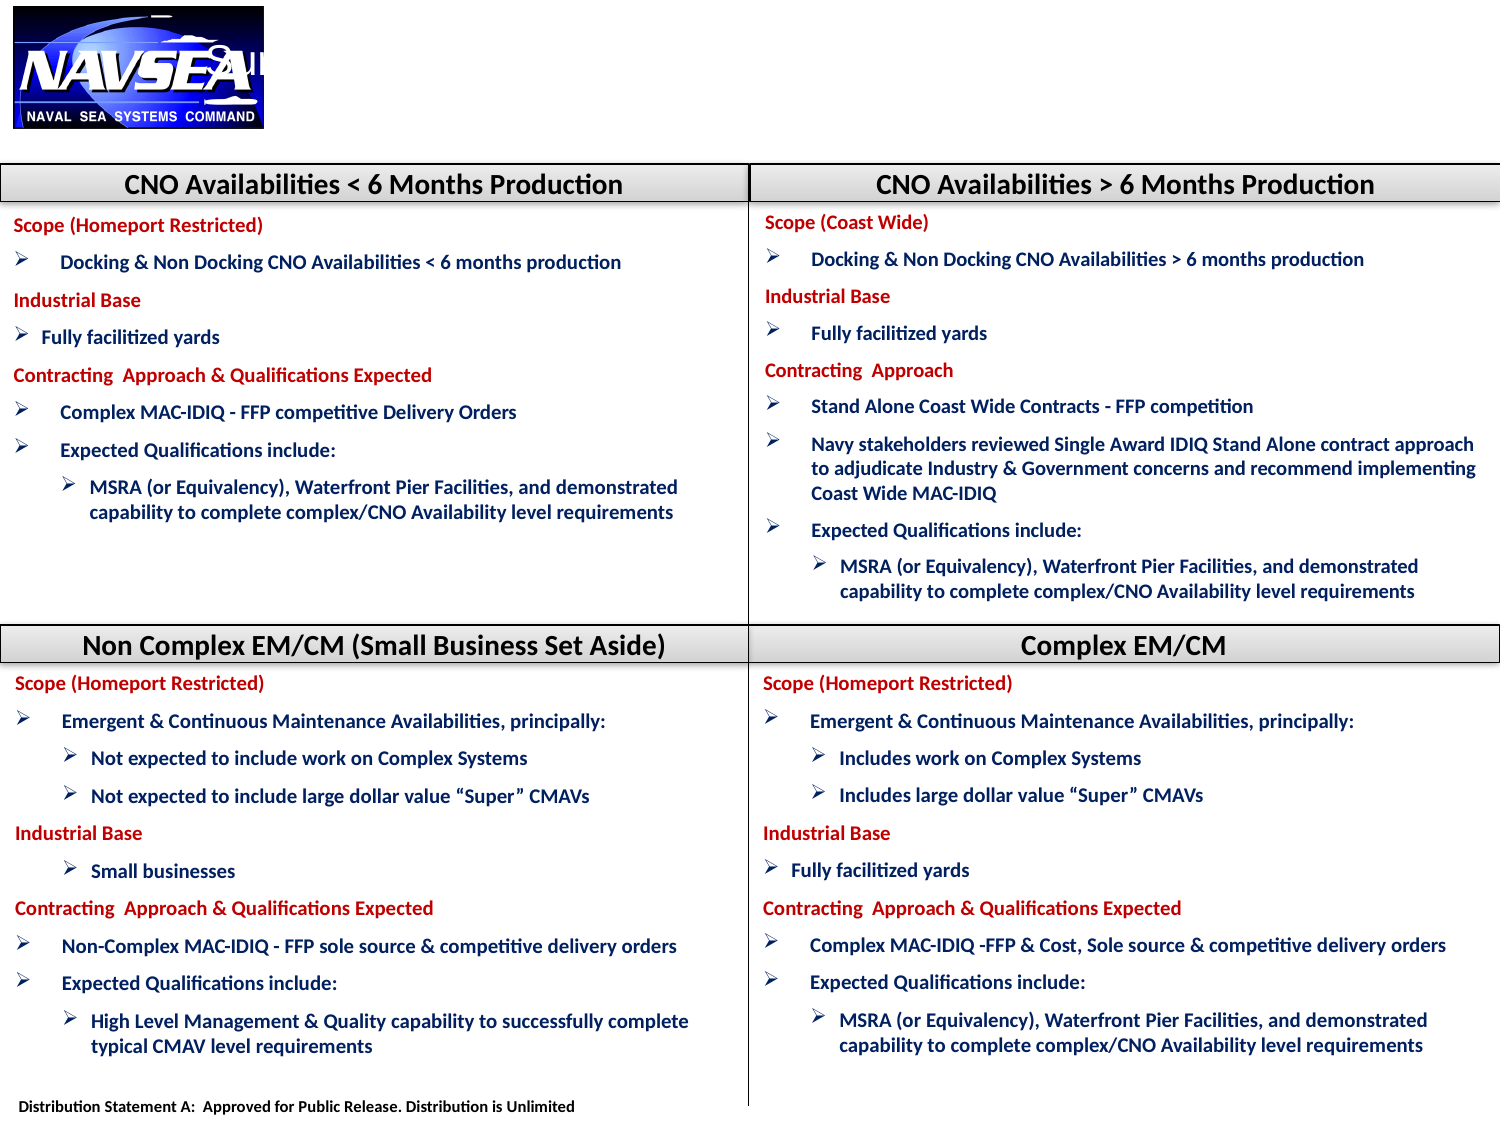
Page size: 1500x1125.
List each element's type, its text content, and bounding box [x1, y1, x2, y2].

text_box CNO Availabilities < 6 Months Production [0, 163, 747, 202]
text_box CNO Availabilities > 6 Months Production [749, 163, 1500, 202]
text_box Distribution Statement A: Approved for Public Release. Distribution is Unlimited [0, 1068, 1450, 1123]
text_box Complex EM/CM [753, 624, 1500, 662]
text_box Non Complex EM/CM (Small Business Set Aside) [0, 624, 744, 662]
title Surface Ship Maintenance, Repair, and Modernization Contracting Strategy [125, 24, 1318, 144]
list Scope (Coast Wide) Docking & Non Docking CNO Availabilities > 6 months production Industrial Base Fully facilitized yards Contracting Approach Stand Alone Coast Wide Contracts - FFP competition Navy stakeholders reviewed Single Award IDIQ Stand Alone contract approach to adjudicate Industry & Government concerns and recommend implementing Coast Wide MAC-IDIQ Expected Qualifications include: MSRA (or Equivalency), Waterfront Pier Facilities, and demonstrated capability to complete complex/CNO Availability level requirements [753, 208, 1500, 614]
list Scope (Homeport Restricted) Docking & Non Docking CNO Availabilities < 6 months production Industrial Base Fully facilitized yards Contracting Approach & Qualifications Expected Complex MAC-IDIQ - FFP competitive Delivery Orders Expected Qualifications include: MSRA (or Equivalency), Waterfront Pier Facilities, and demonstrated capability to complete complex/CNO Availability level requirements [0, 203, 744, 617]
list Scope (Homeport Restricted) Emergent & Continuous Maintenance Availabilities, principally: Includes work on Complex Systems Includes large dollar value “Super” CMAVs Industrial Base Fully facilitized yards Contracting Approach & Qualifications Expected Complex MAC-IDIQ -FFP & Cost, Sole source & competitive delivery orders Expected Qualifications include: MSRA (or Equivalency), Waterfront Pier Facilities, and demonstrated capability to complete complex/CNO Availability level requirements [753, 662, 1500, 1075]
list Scope (Homeport Restricted) Emergent & Continuous Maintenance Availabilities, principally: Not expected to include work on Complex Systems Not expected to include large dollar value “Super” CMAVs Industrial Base Small businesses Contracting Approach & Qualifications Expected Non-Complex MAC-IDIQ - FFP sole source & competitive delivery orders Expected Qualifications include: High Level Management & Quality capability to successfully complete typical CMAV level requirements [0, 662, 744, 1068]
picture [13, 6, 264, 129]
